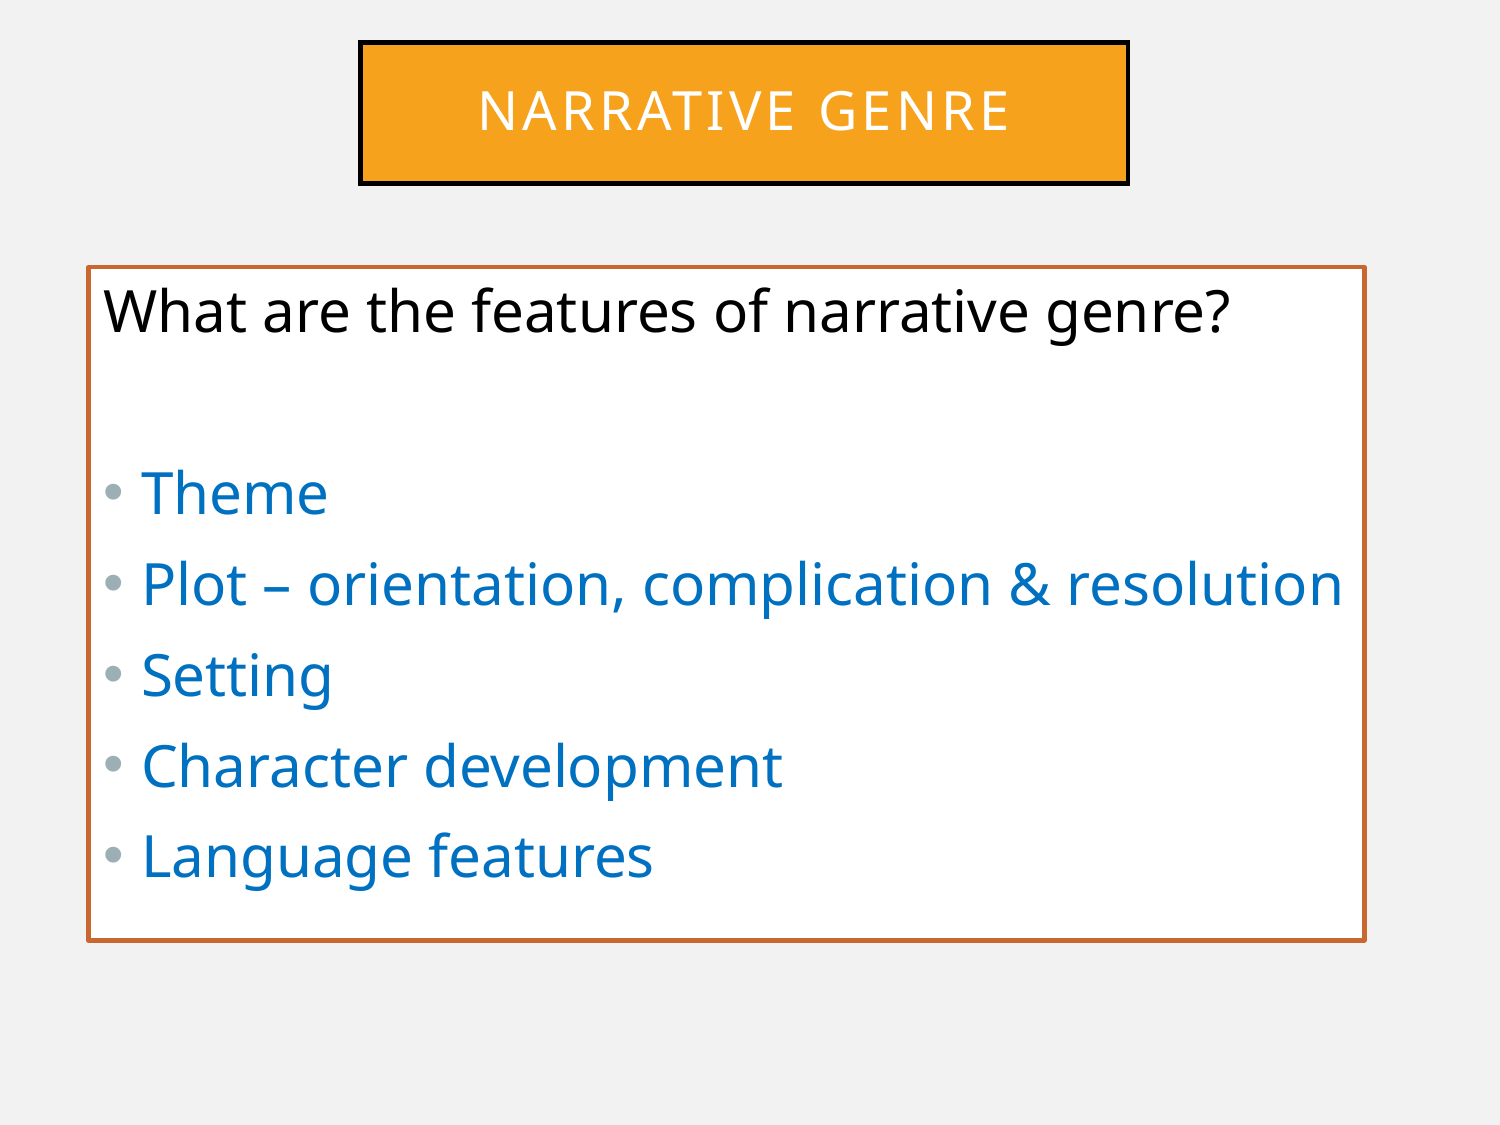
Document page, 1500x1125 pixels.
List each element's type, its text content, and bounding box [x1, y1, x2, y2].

list What are the features of narrative genre? Theme Plot – orientation, complication & resolution Setting Character development Language features [87, 266, 1365, 941]
title Narrative Genre [359, 42, 1129, 184]
